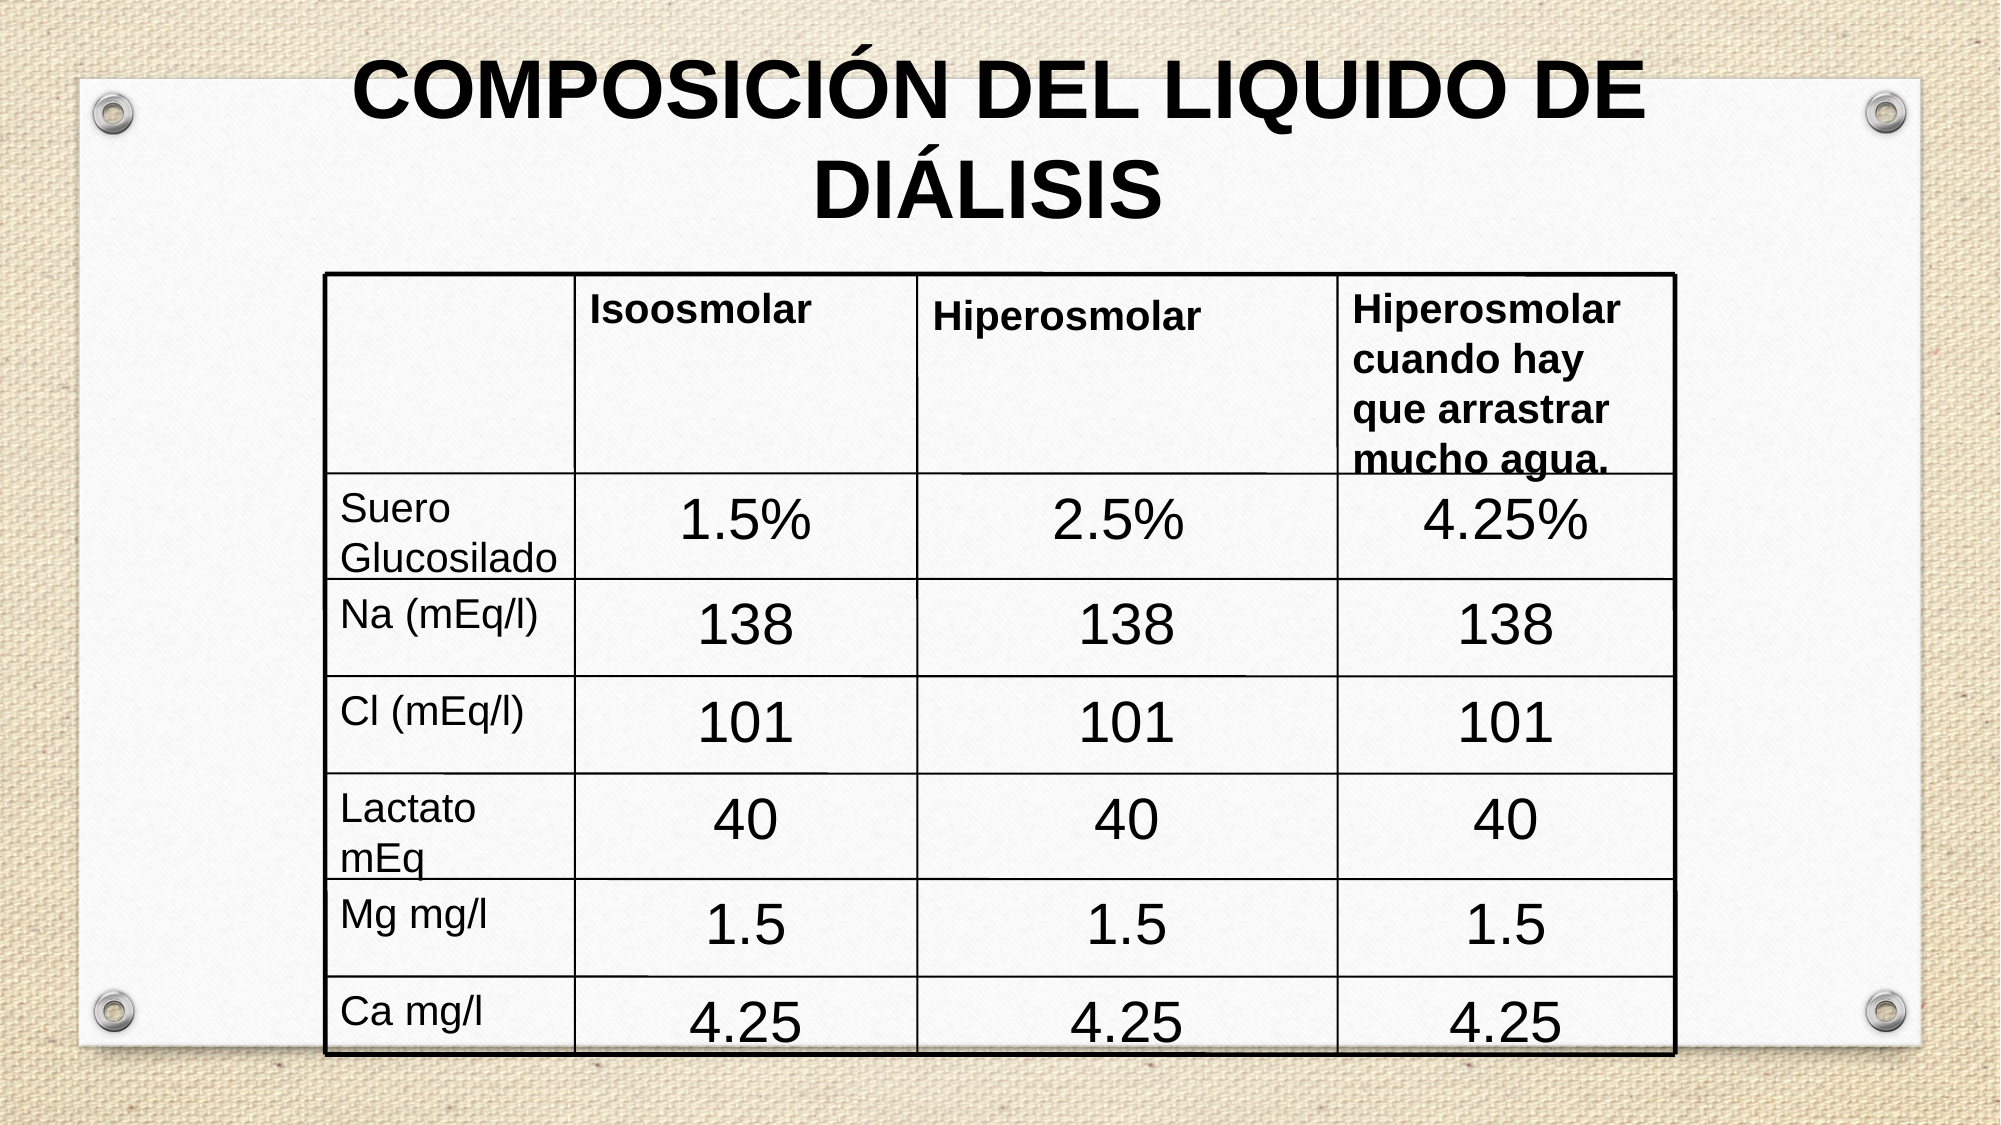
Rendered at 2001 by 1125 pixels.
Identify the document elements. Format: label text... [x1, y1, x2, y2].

text_box COMPOSICIÓN DEL LIQUIDO DE DIÁLISIS [324, 35, 1675, 235]
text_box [324, 273, 1676, 1055]
picture [0, 0, 2001, 1125]
